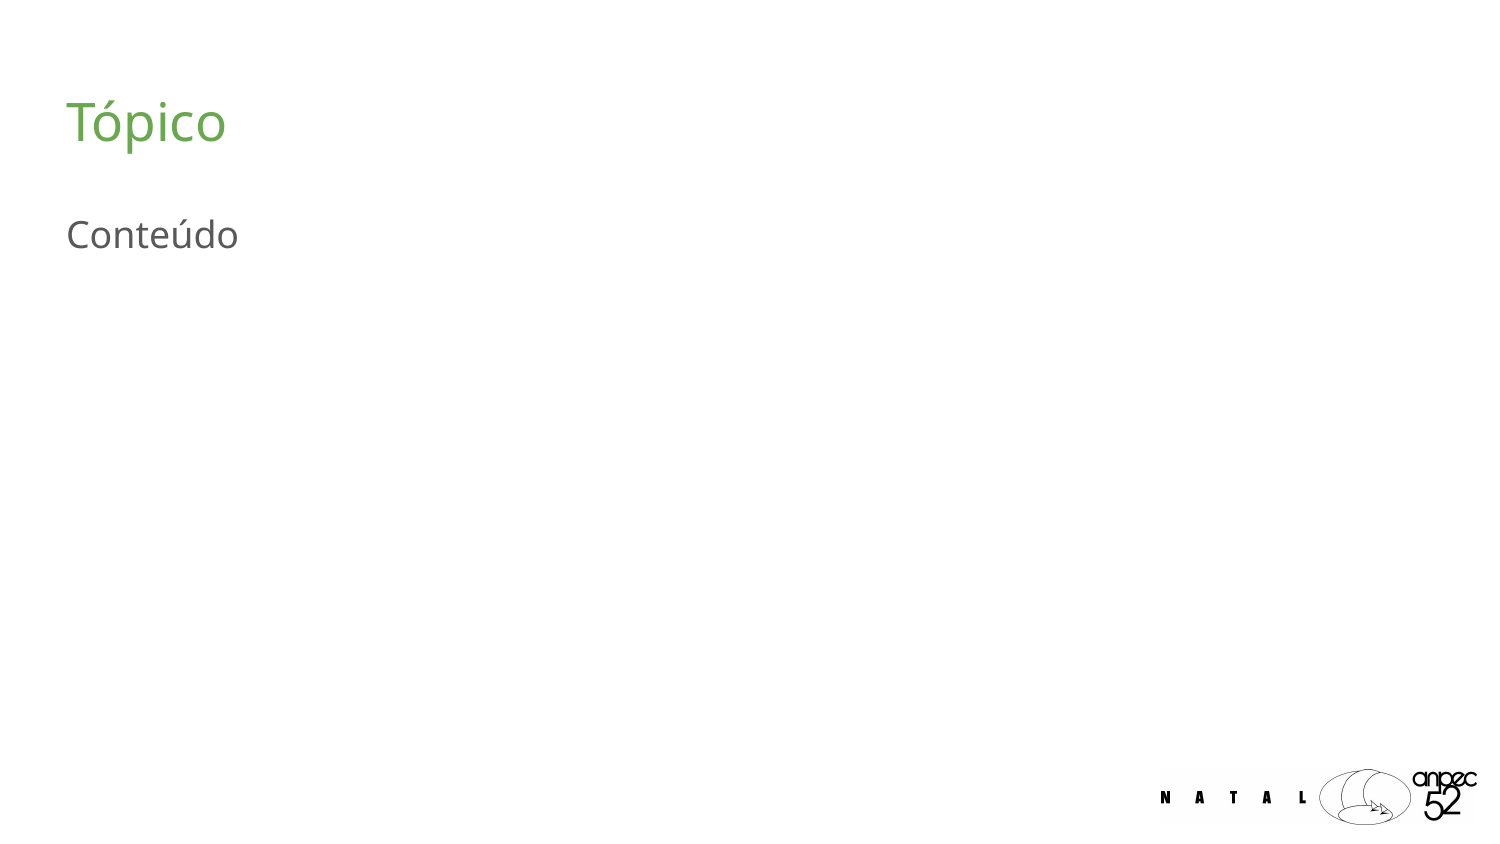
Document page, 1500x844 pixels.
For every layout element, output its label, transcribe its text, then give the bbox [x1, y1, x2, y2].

list Conteúdo [51, 189, 1449, 750]
title Tópico [51, 72, 1449, 167]
picture [1161, 769, 1477, 825]
